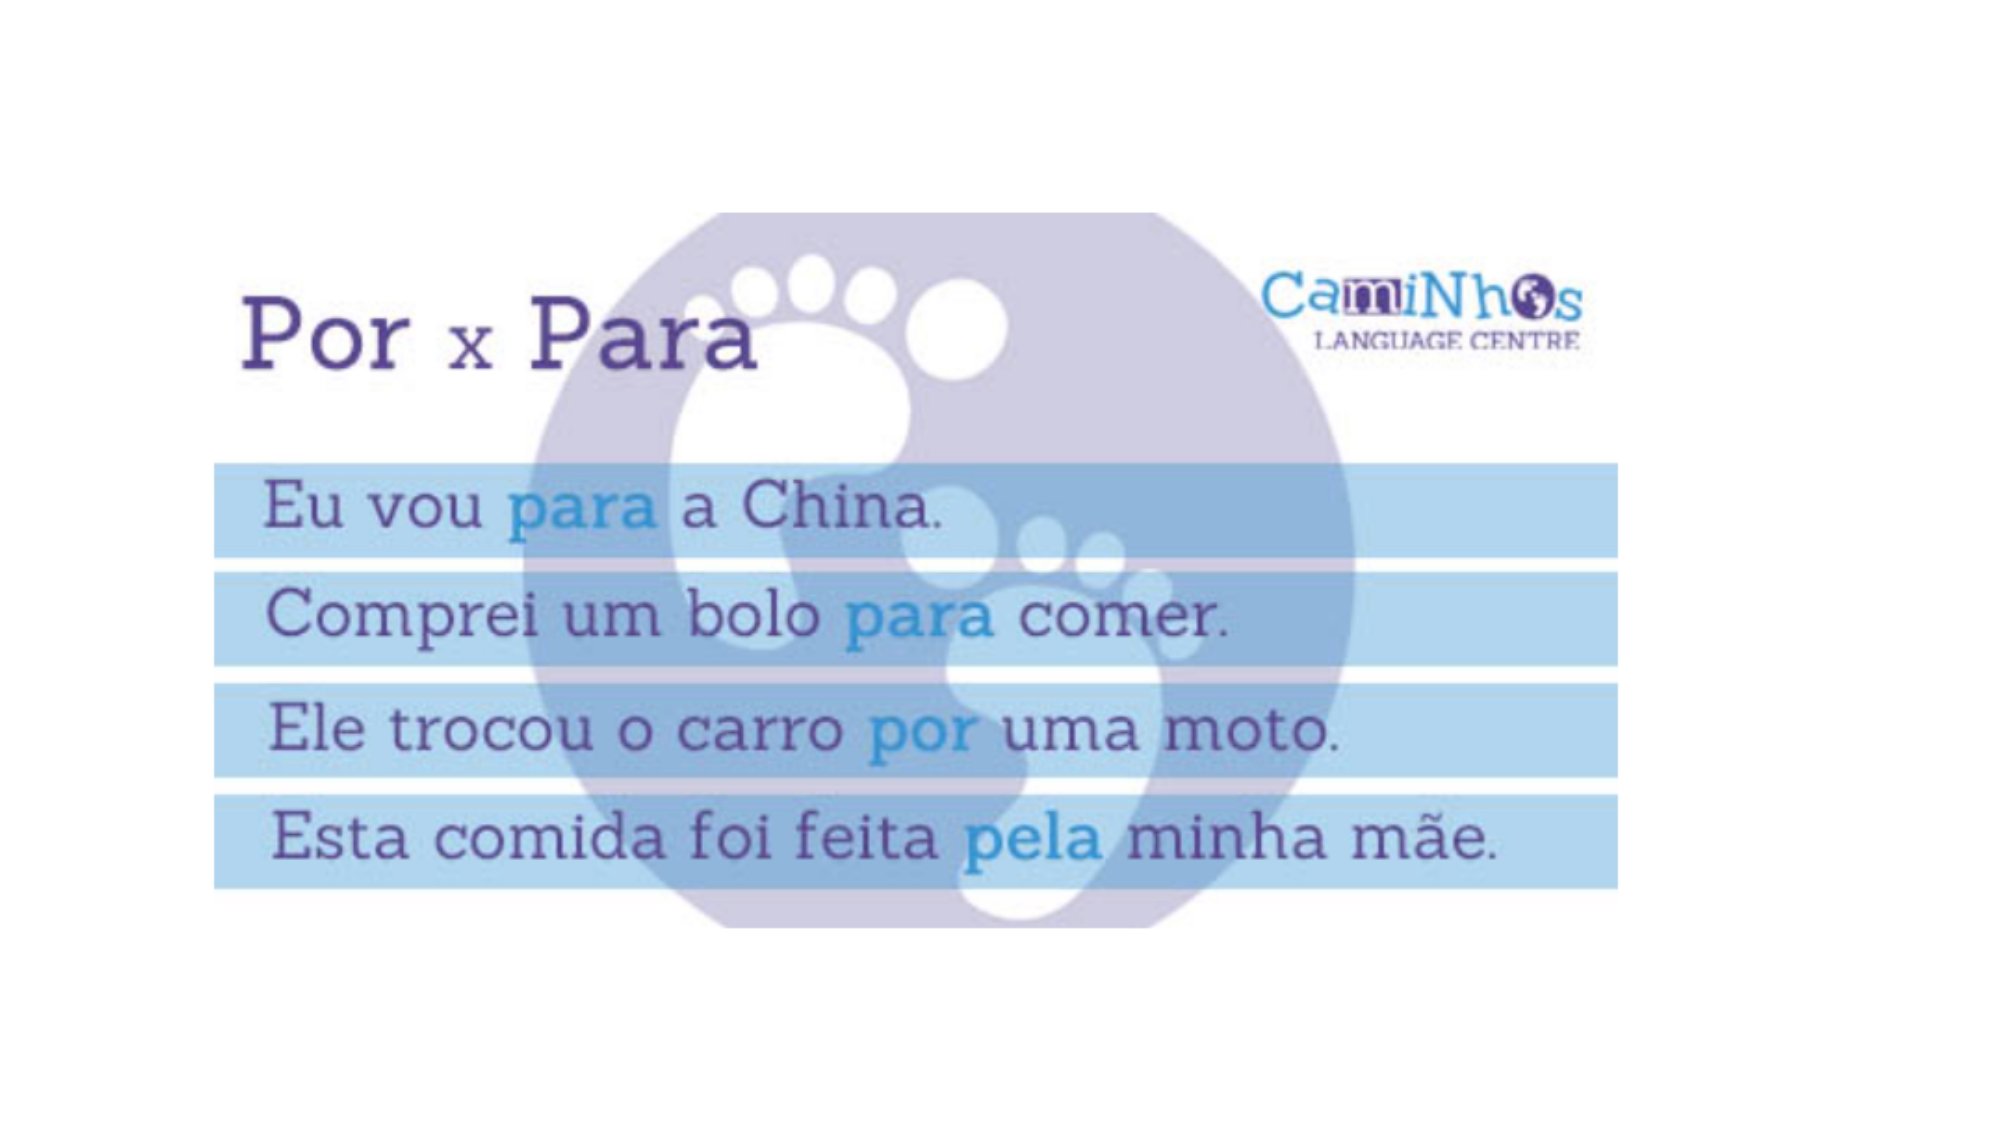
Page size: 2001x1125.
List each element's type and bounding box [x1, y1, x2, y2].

list [105, 189, 1895, 936]
